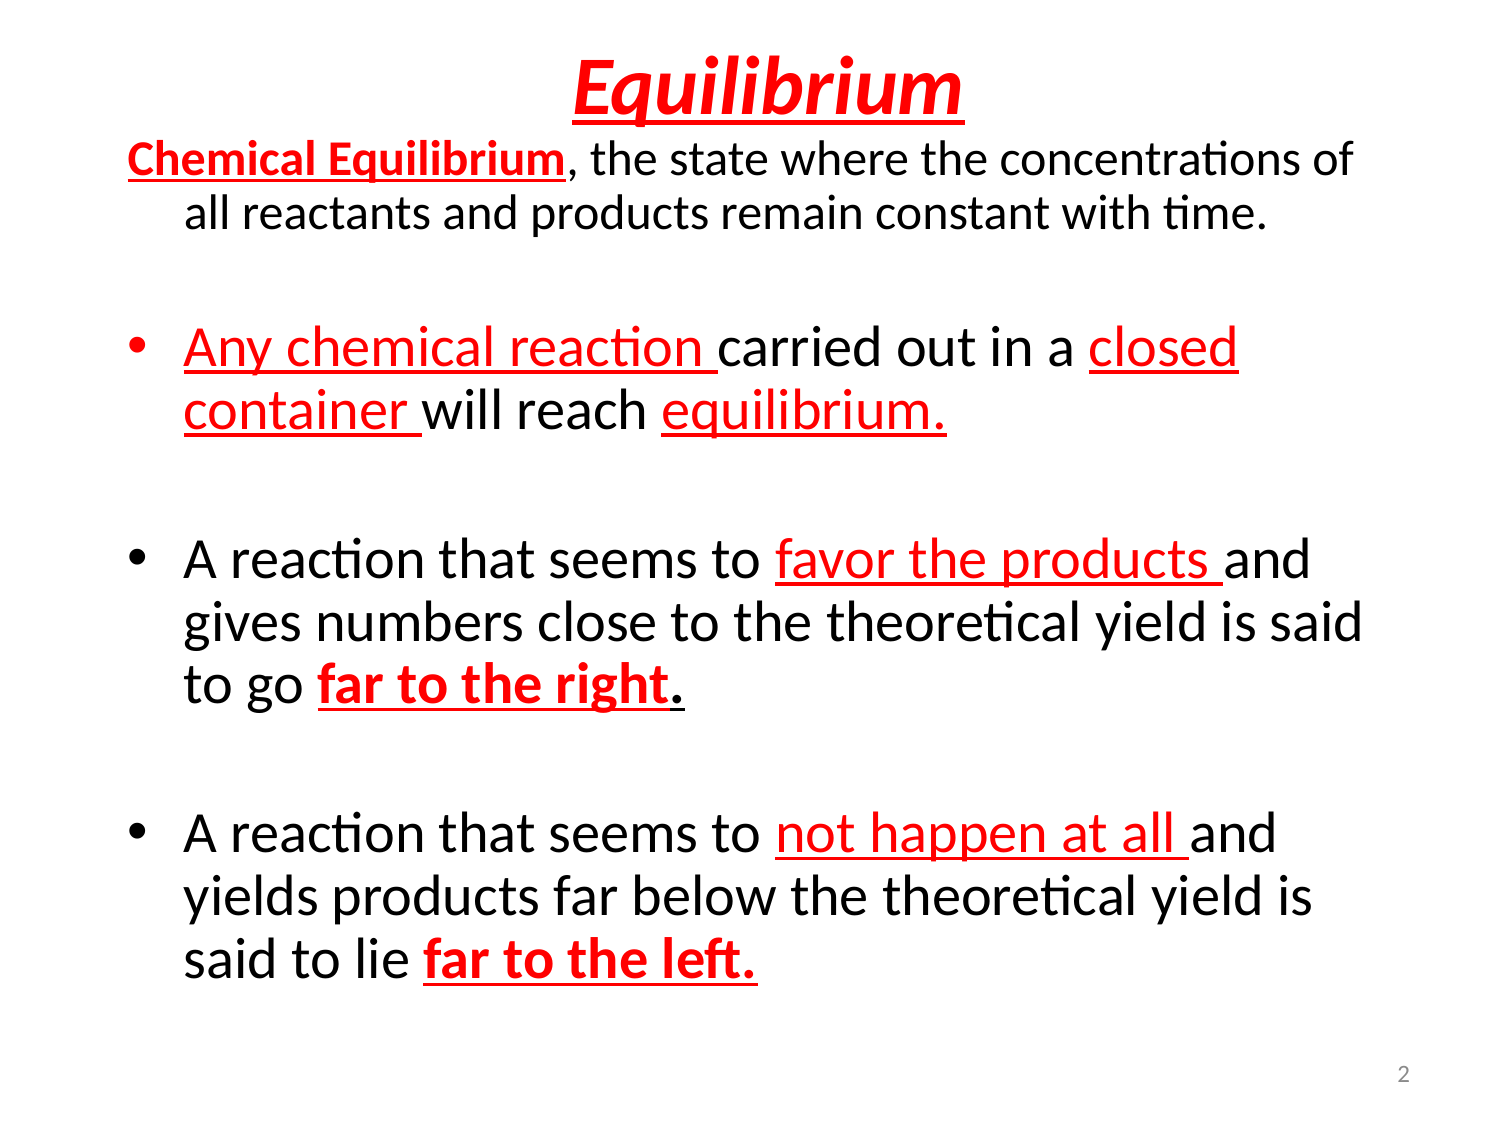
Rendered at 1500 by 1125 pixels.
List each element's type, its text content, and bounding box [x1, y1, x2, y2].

list Chemical Equilibrium, the state where the concentrations of all reactants and products remain constant with time. Any chemical reaction carried out in a closed container will reach equilibrium. A reaction that seems to favor the products and gives numbers close to the theoretical yield is said to go far to the right. A reaction that seems to not happen at all and yields products far below the theoretical yield is said to lie far to the left. [112, 125, 1388, 1000]
title Equilibrium [37, 50, 1500, 113]
slide_number 2 [1074, 1042, 1425, 1103]
